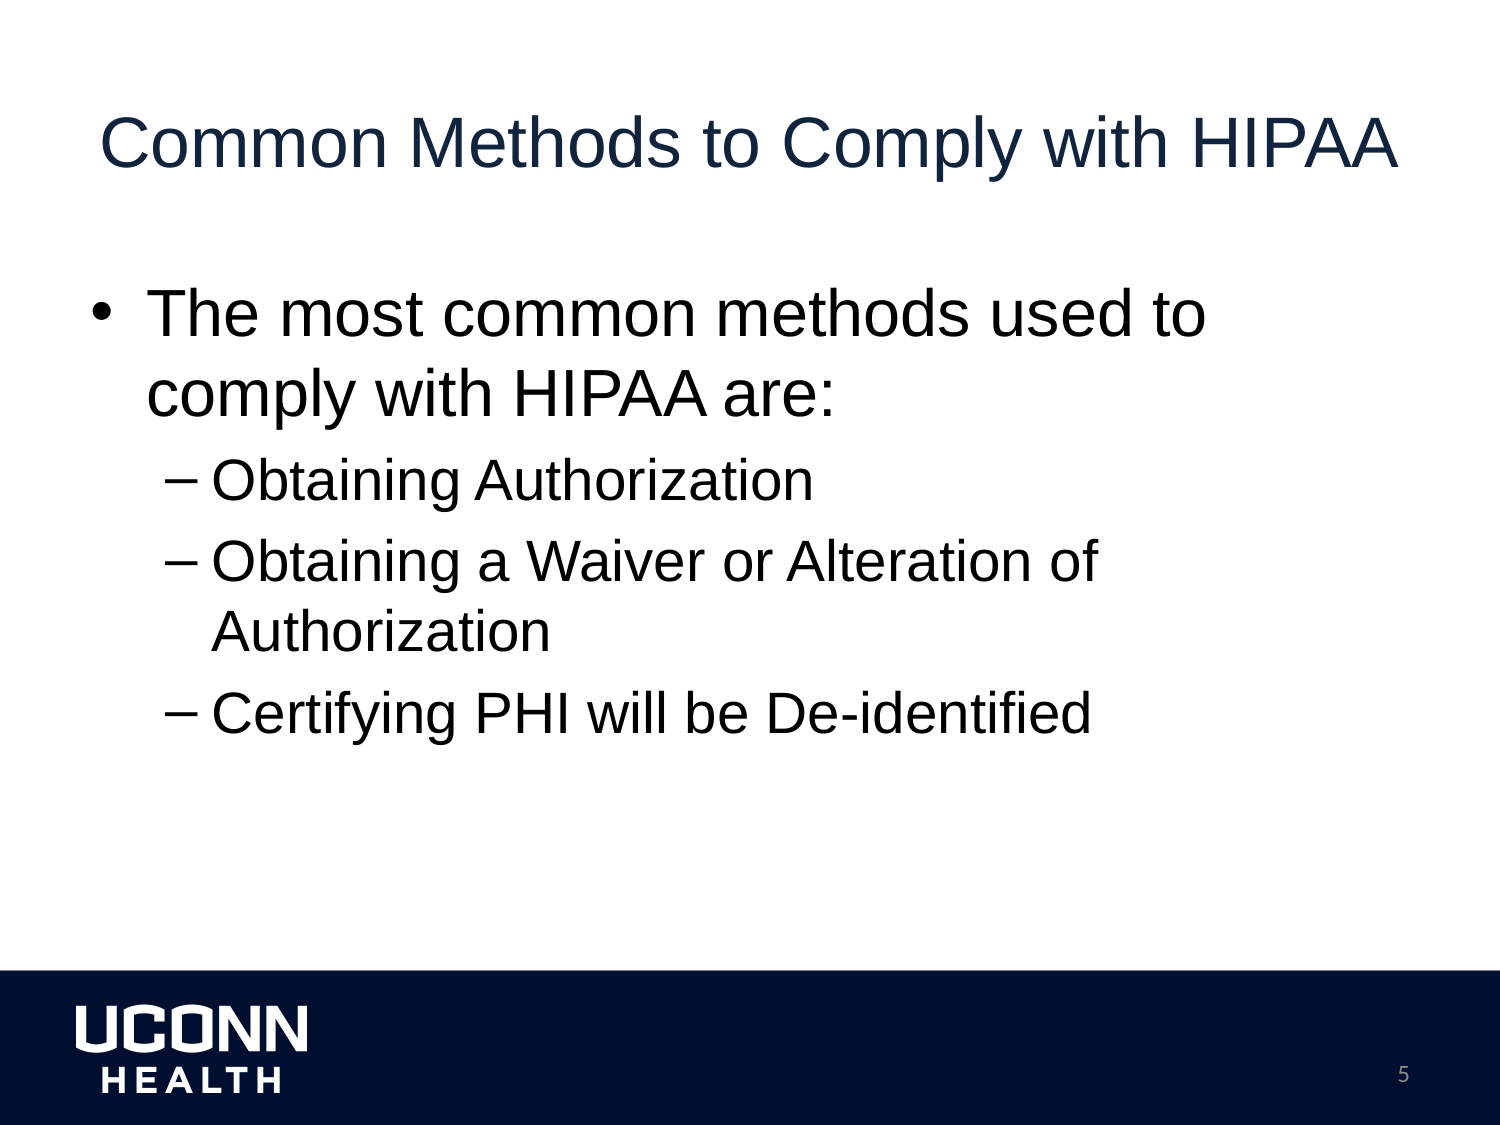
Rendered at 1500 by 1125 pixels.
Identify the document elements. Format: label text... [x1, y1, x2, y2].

list The most common methods used to comply with HIPAA are: Obtaining Authorization Obtaining a Waiver or Alteration of Authorization Certifying PHI will be De-identified [75, 262, 1425, 936]
slide_number 5 [1074, 1042, 1425, 1103]
title Common Methods to Comply with HIPAA [75, 45, 1425, 233]
picture [0, 0, 1500, 1125]
